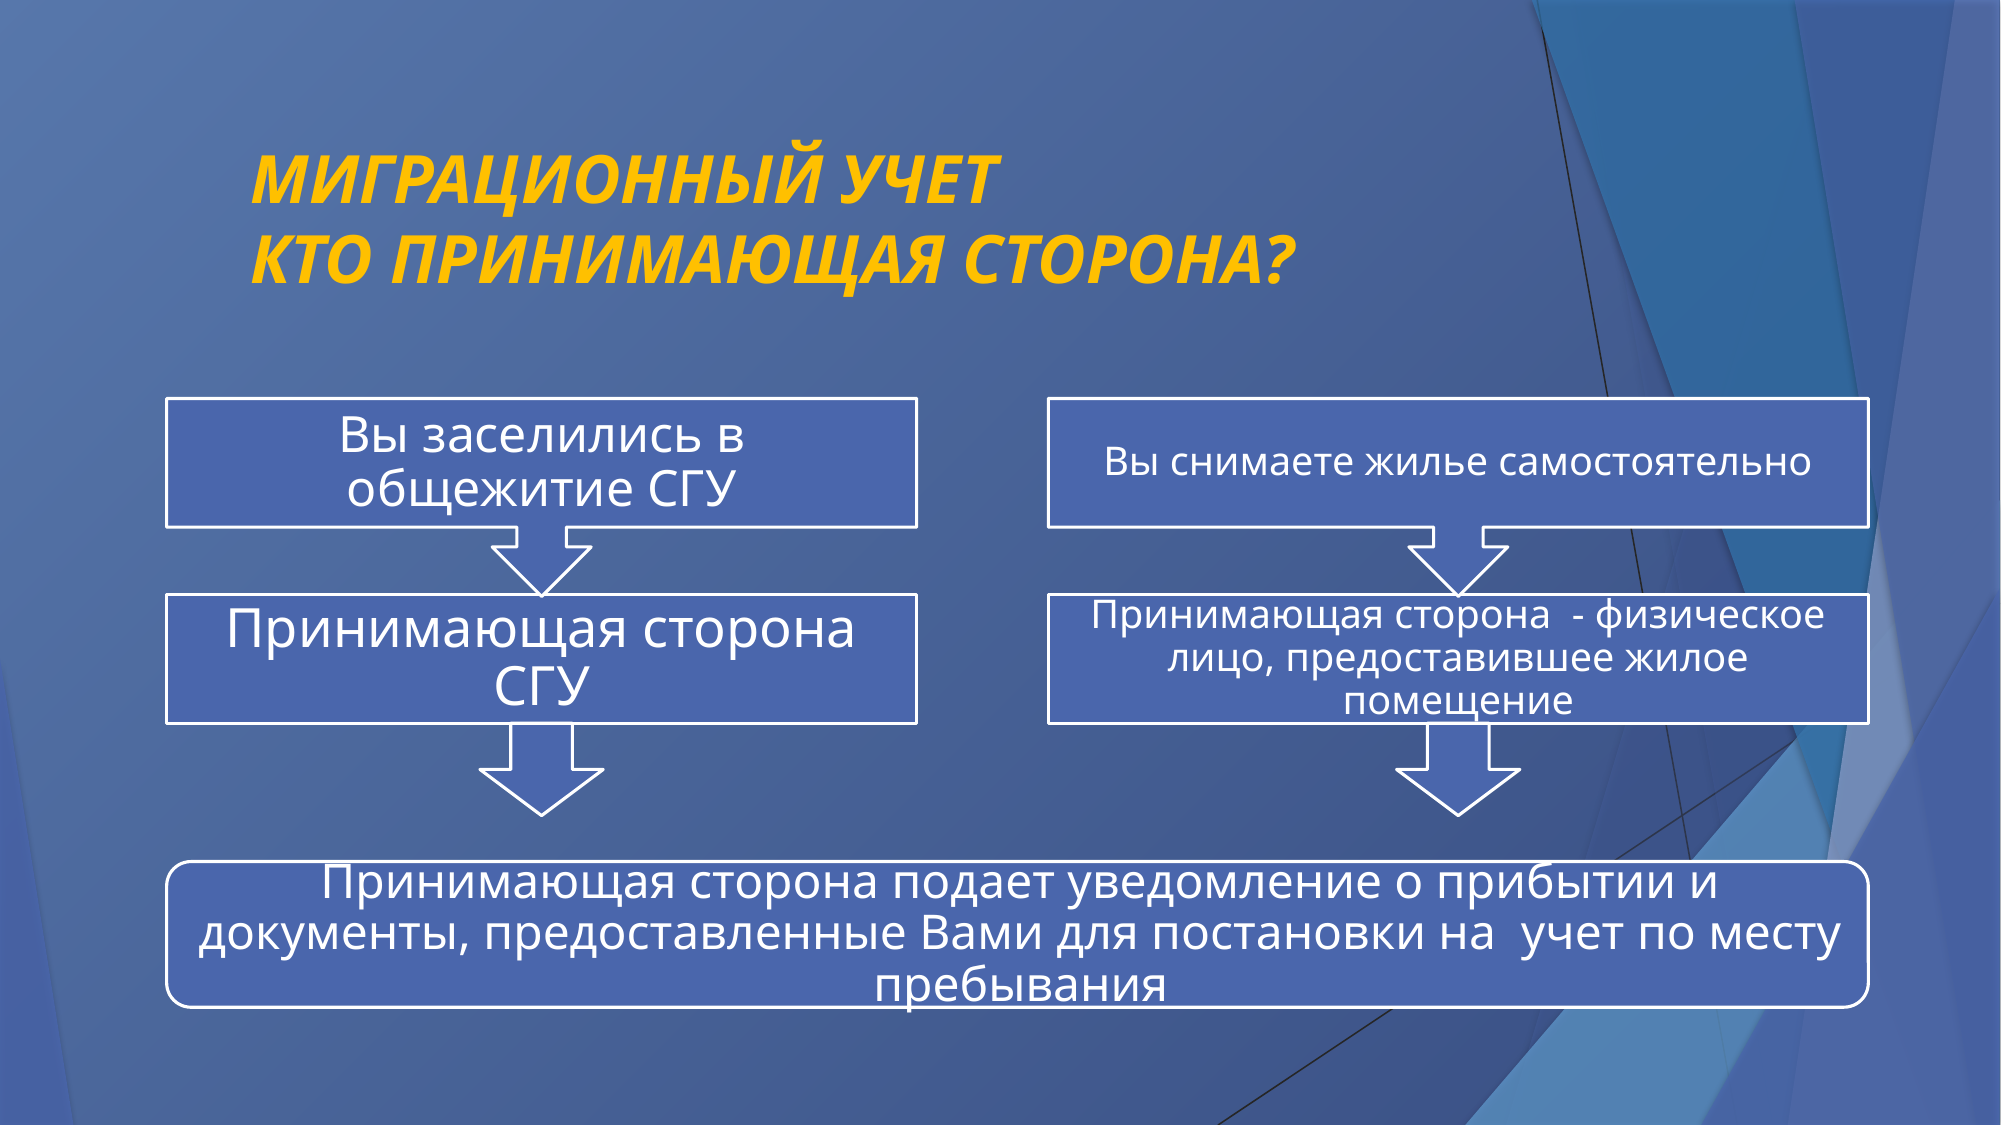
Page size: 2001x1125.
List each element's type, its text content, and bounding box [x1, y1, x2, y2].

text_box [1395, 733, 1522, 817]
text_box МИГРАЦИОННЫЙ УЧЕТ КТО ПРИНИМАЮЩАЯ СТОРОНА? [235, 129, 1311, 305]
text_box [166, 858, 1869, 1011]
text_box [478, 733, 605, 817]
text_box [166, 397, 918, 724]
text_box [1047, 397, 1869, 724]
